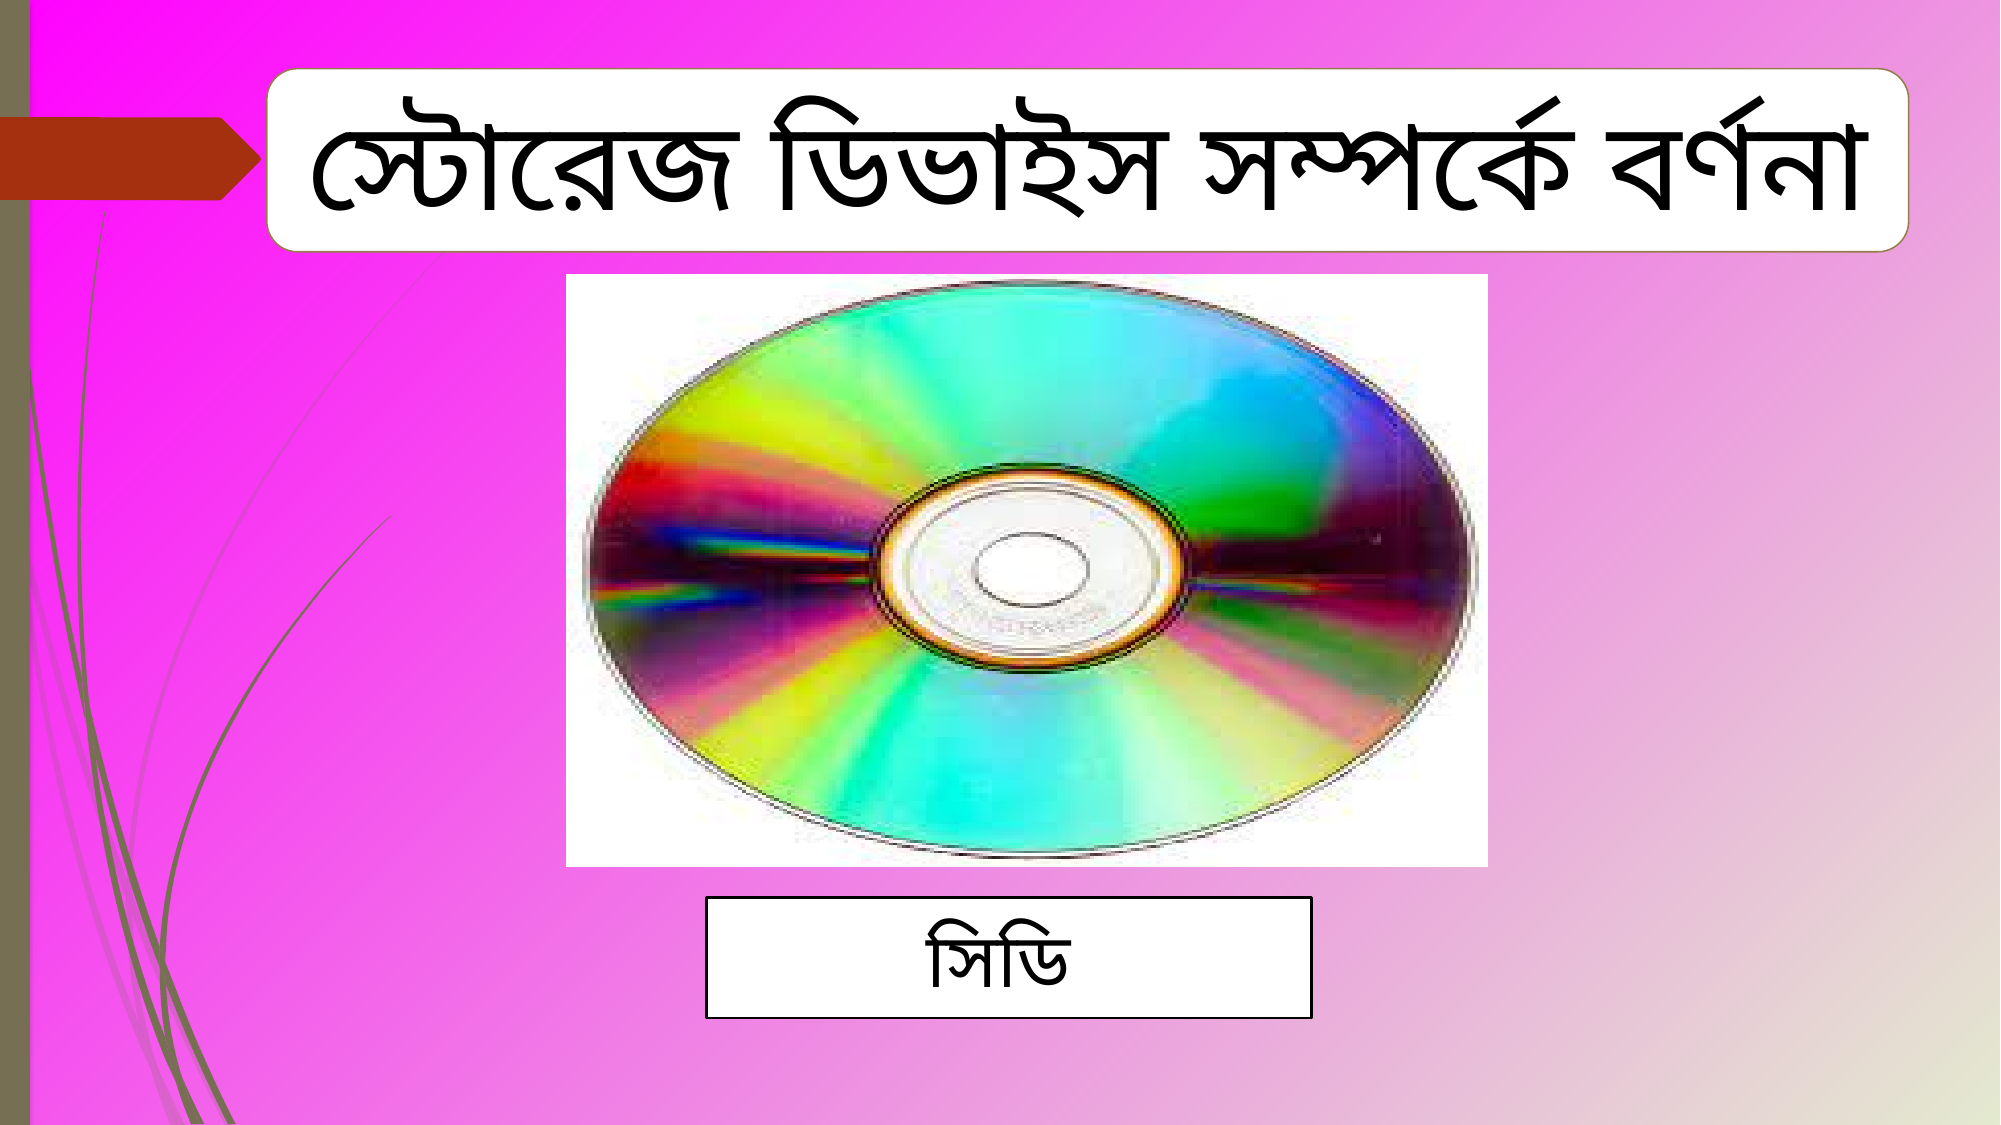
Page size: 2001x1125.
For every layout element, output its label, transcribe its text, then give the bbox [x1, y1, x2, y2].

picture [566, 274, 1488, 868]
text_box স্টোরেজ ডিভাইস সম্পর্কে বর্ণনা [266, 67, 1910, 253]
text_box সিডি [705, 896, 1313, 1019]
